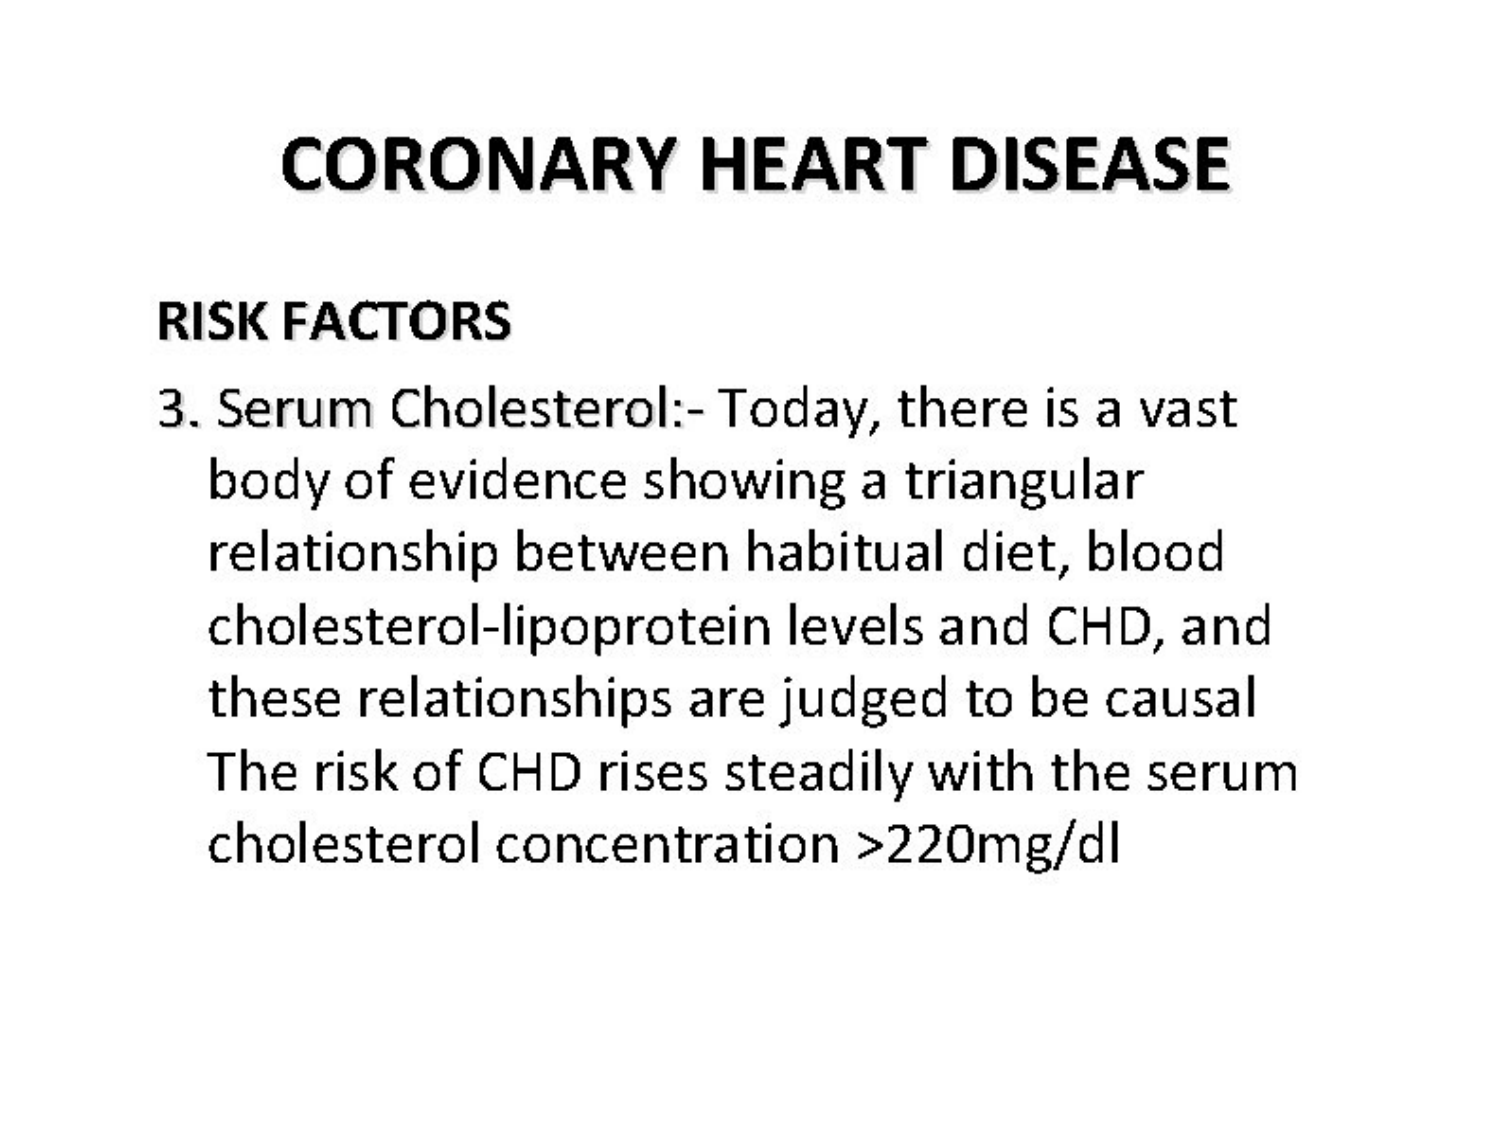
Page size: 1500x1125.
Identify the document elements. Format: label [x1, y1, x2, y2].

picture [74, 37, 1438, 1060]
